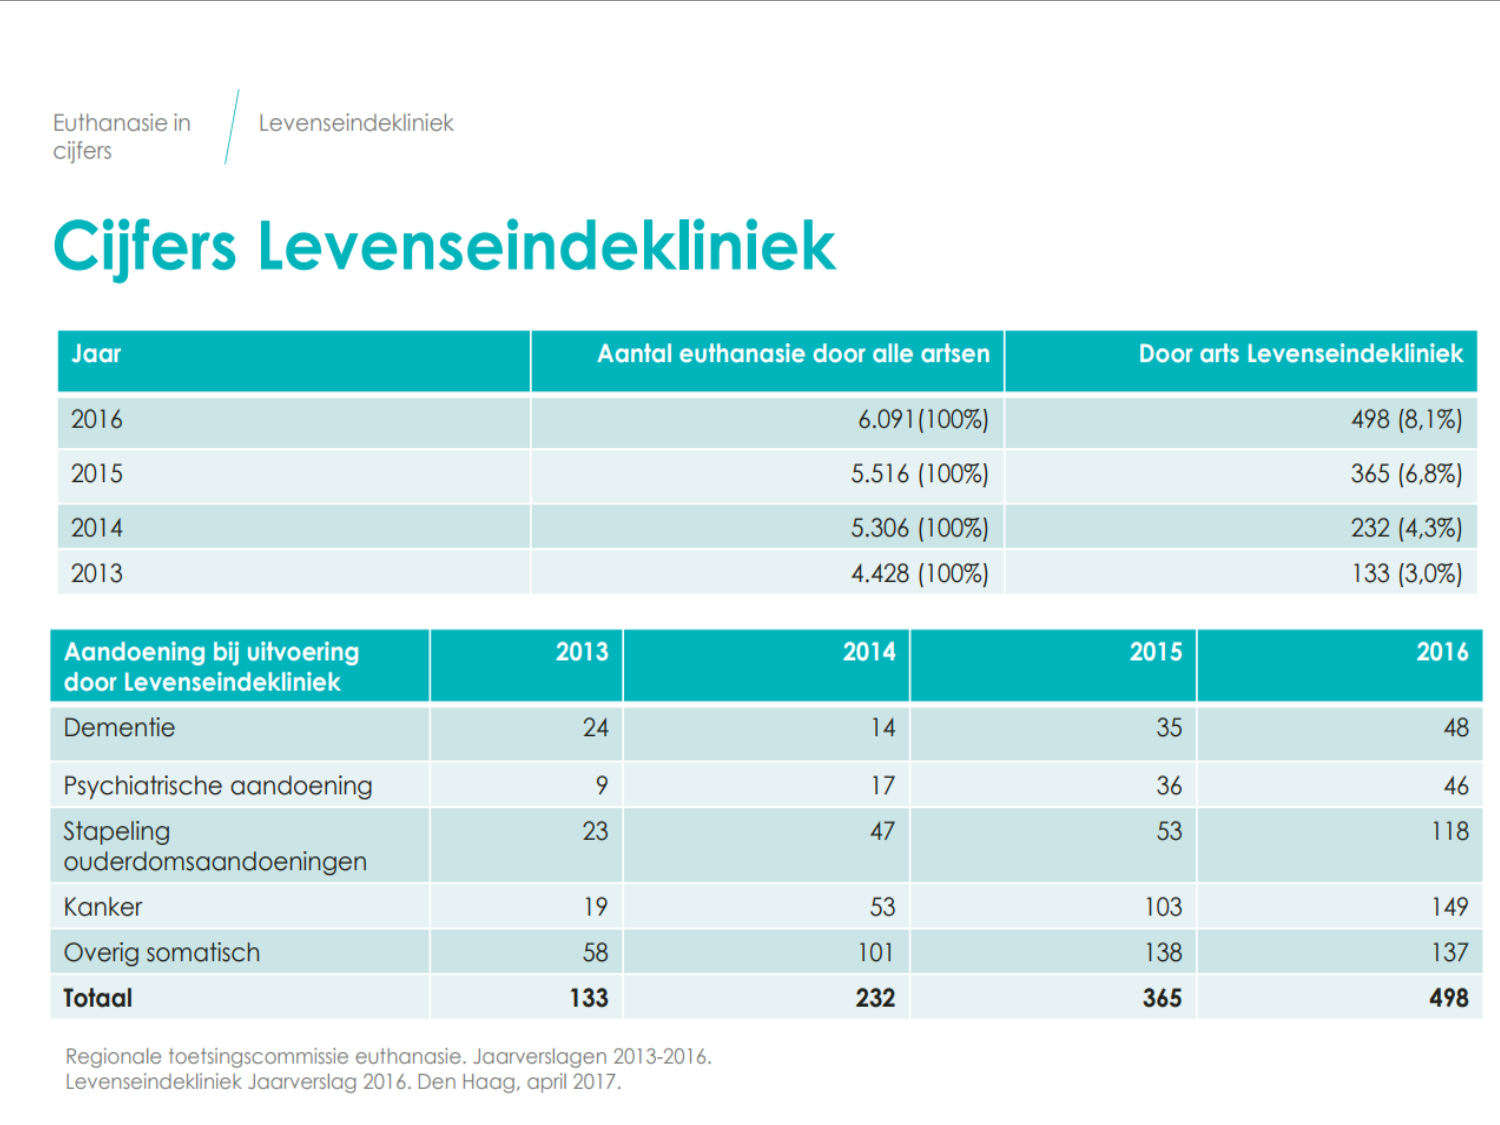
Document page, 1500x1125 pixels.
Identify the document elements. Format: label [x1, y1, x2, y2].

list [0, 0, 1500, 1125]
